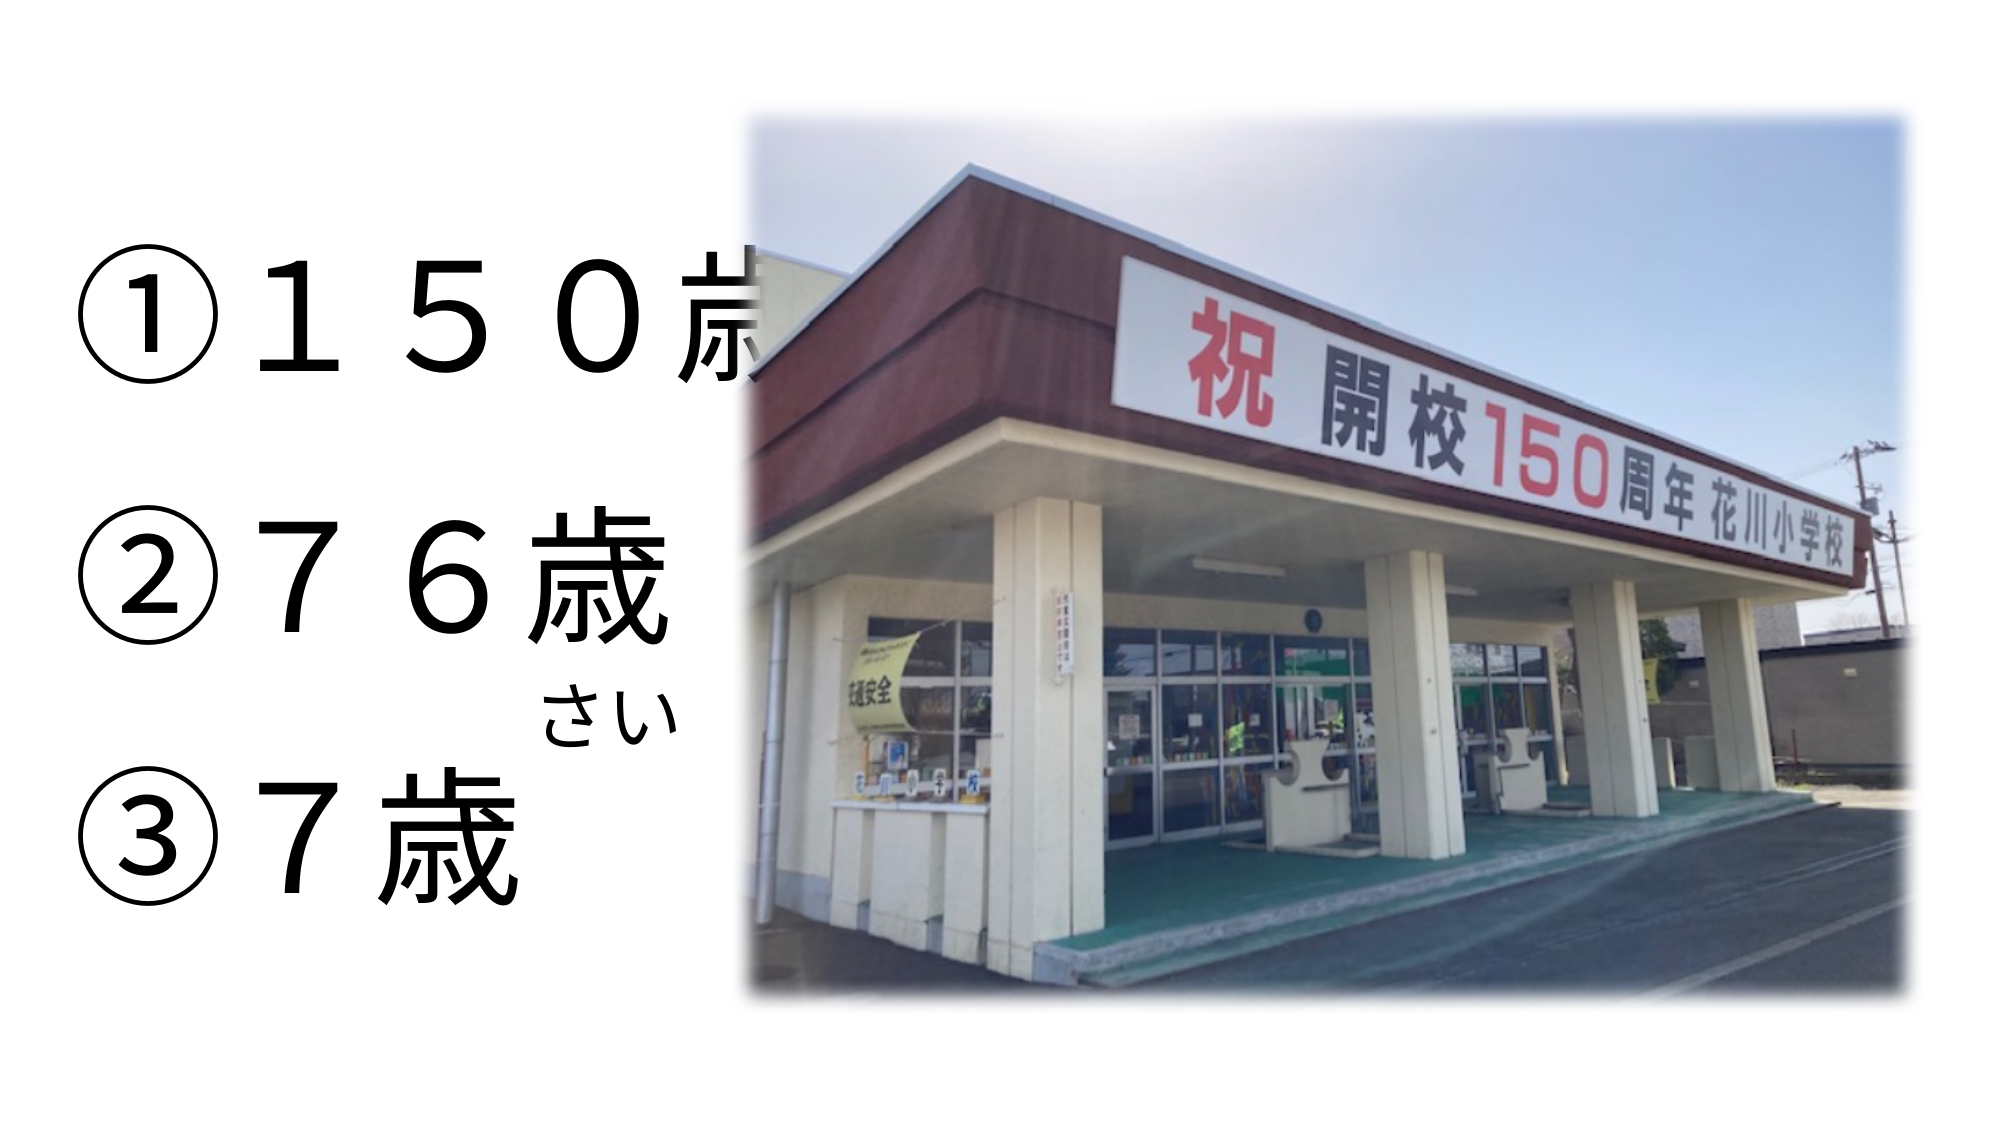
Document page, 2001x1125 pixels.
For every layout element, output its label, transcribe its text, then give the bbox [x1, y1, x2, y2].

title さい ①１５０歳 さい ②７６歳 さい ③７歳 [58, 62, 1808, 1025]
picture [732, 99, 1925, 1014]
